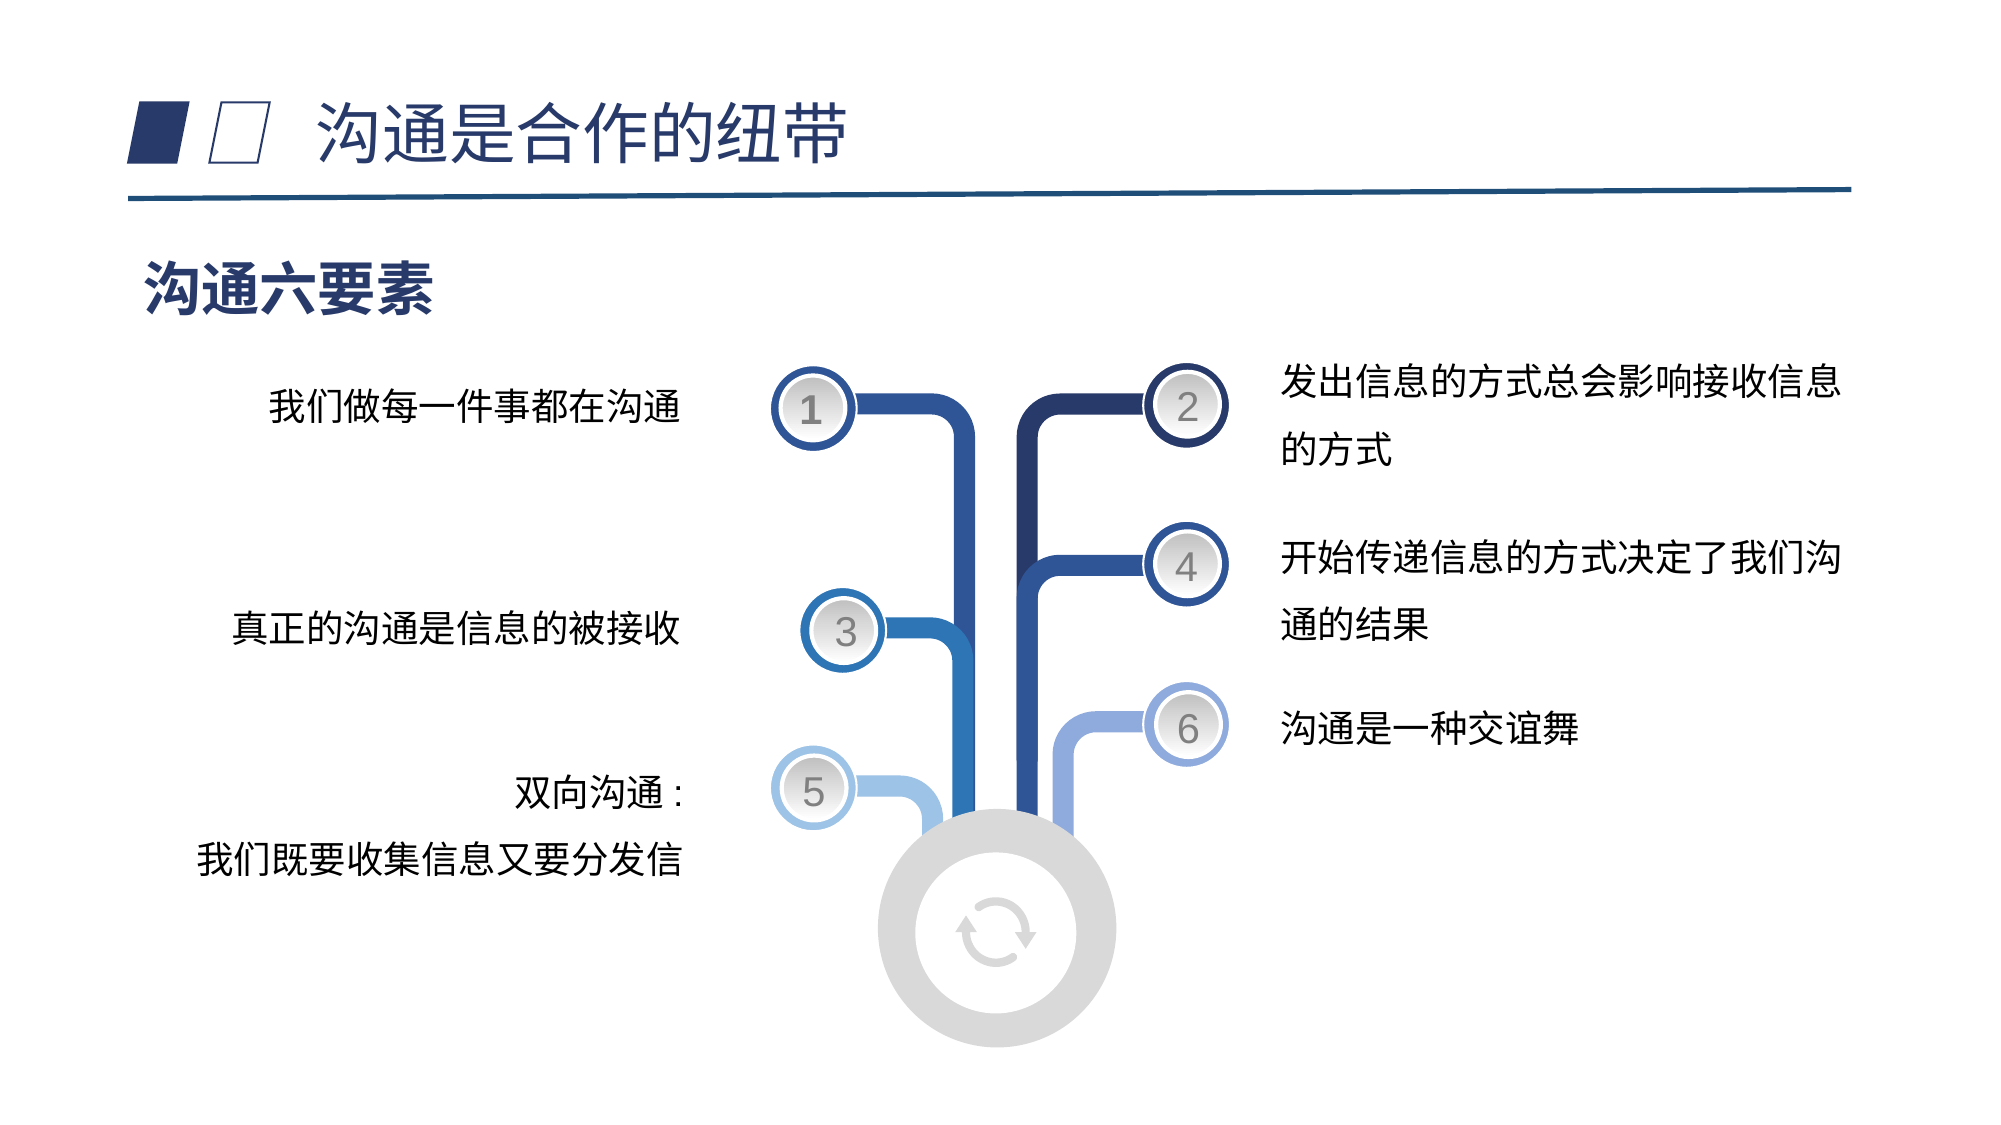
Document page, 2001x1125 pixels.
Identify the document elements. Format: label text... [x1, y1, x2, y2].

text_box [128, 84, 1852, 199]
text_box 双向沟通: 我们既要收集信息又要分发信 [164, 738, 699, 889]
text_box 真正的沟通是信息的被接收 [216, 598, 697, 658]
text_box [769, 361, 1231, 1048]
text_box 发出信息的方式总会影响接收信息的方式 [1265, 328, 1880, 479]
text_box 沟通是一种交谊舞 [1265, 675, 1703, 758]
text_box 我们做每一件事都在沟通 [254, 375, 697, 436]
text_box 沟通六要素 [128, 244, 667, 330]
text_box 开始传递信息的方式决定了我们沟通的结果 [1265, 503, 1880, 654]
